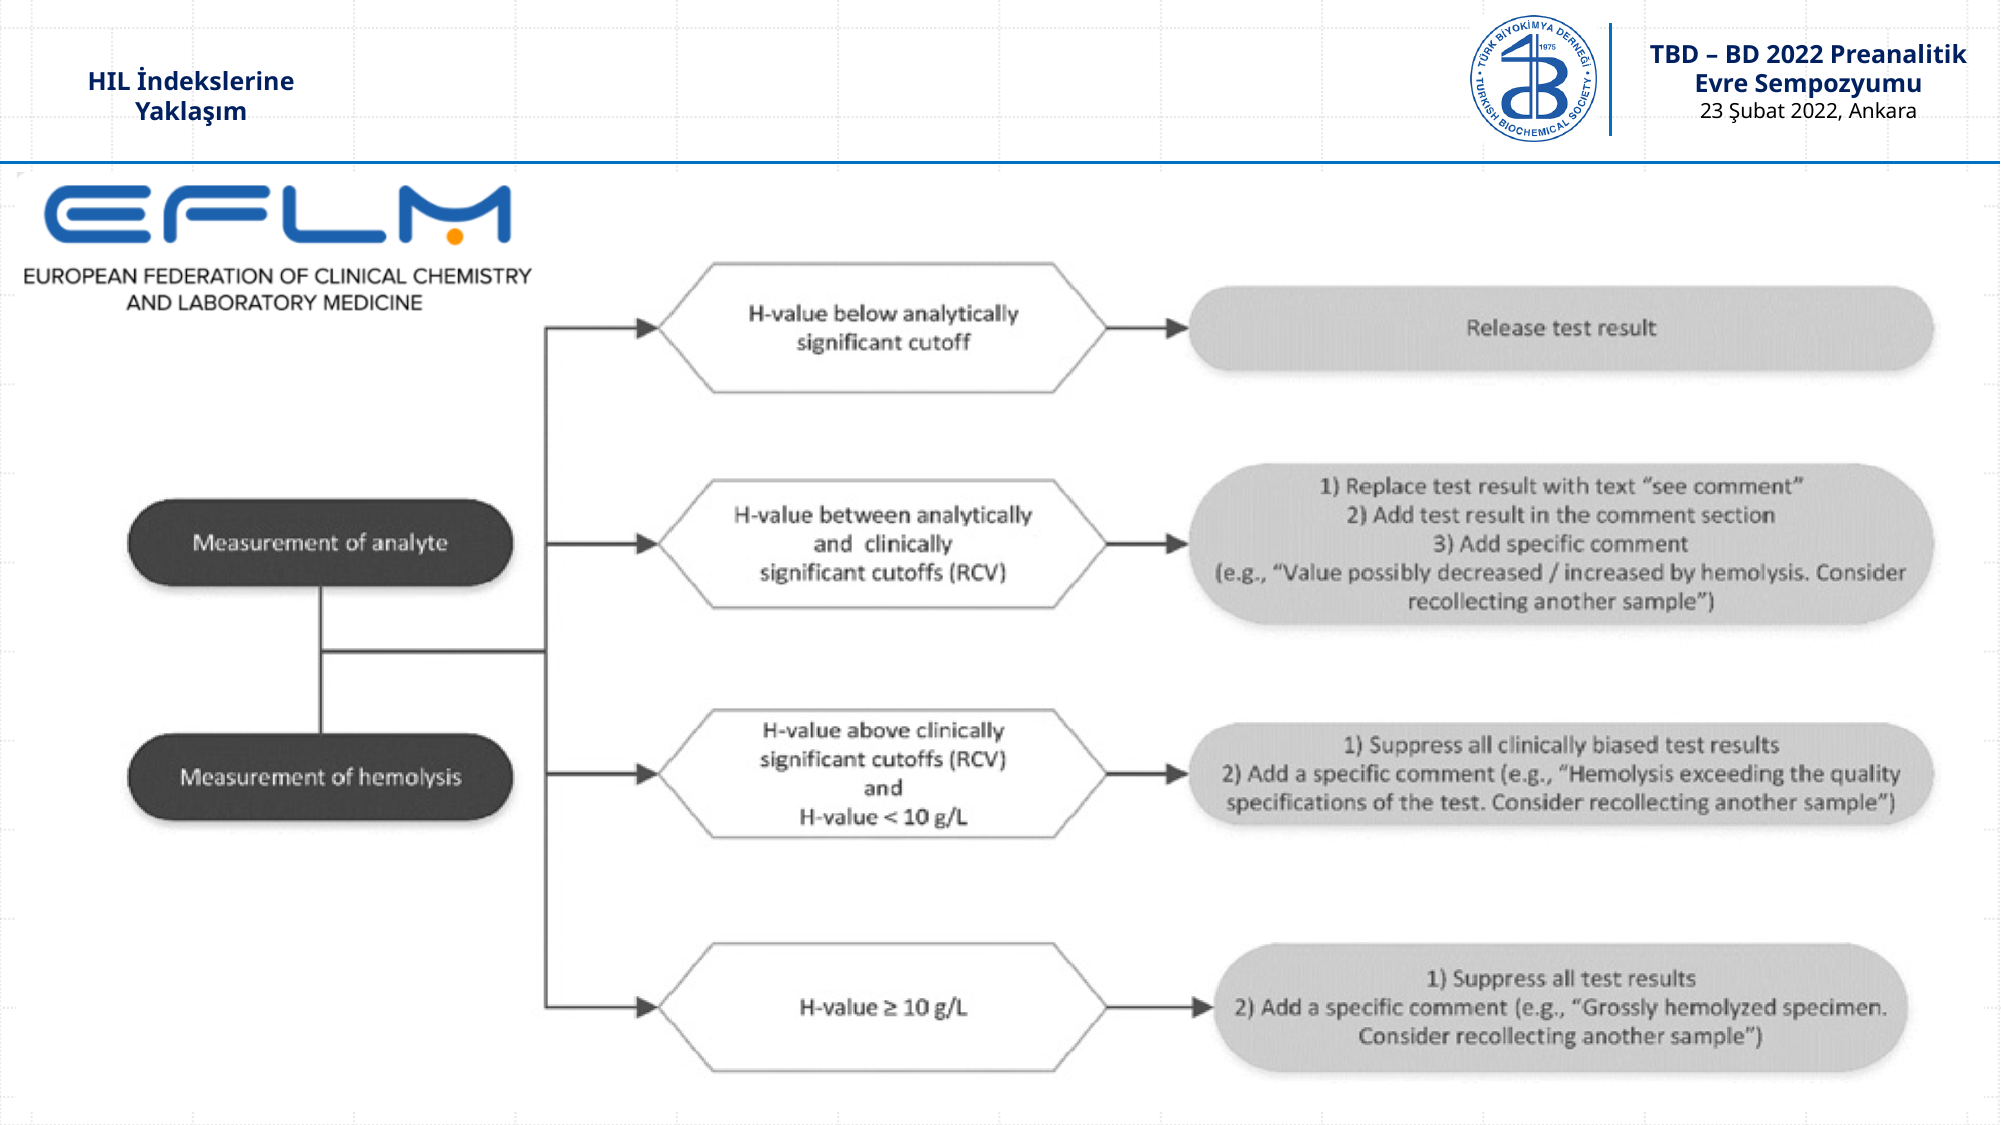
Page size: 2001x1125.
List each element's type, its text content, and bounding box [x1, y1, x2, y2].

picture [16, 172, 1984, 1110]
text_box TBD – BD 2022 Preanalitik Evre Sempozyumu 23 Şubat 2022, Ankara [1634, 30, 1984, 131]
picture [1469, 15, 1597, 142]
text_box HIL İndekslerine Yaklaşım [16, 58, 366, 134]
